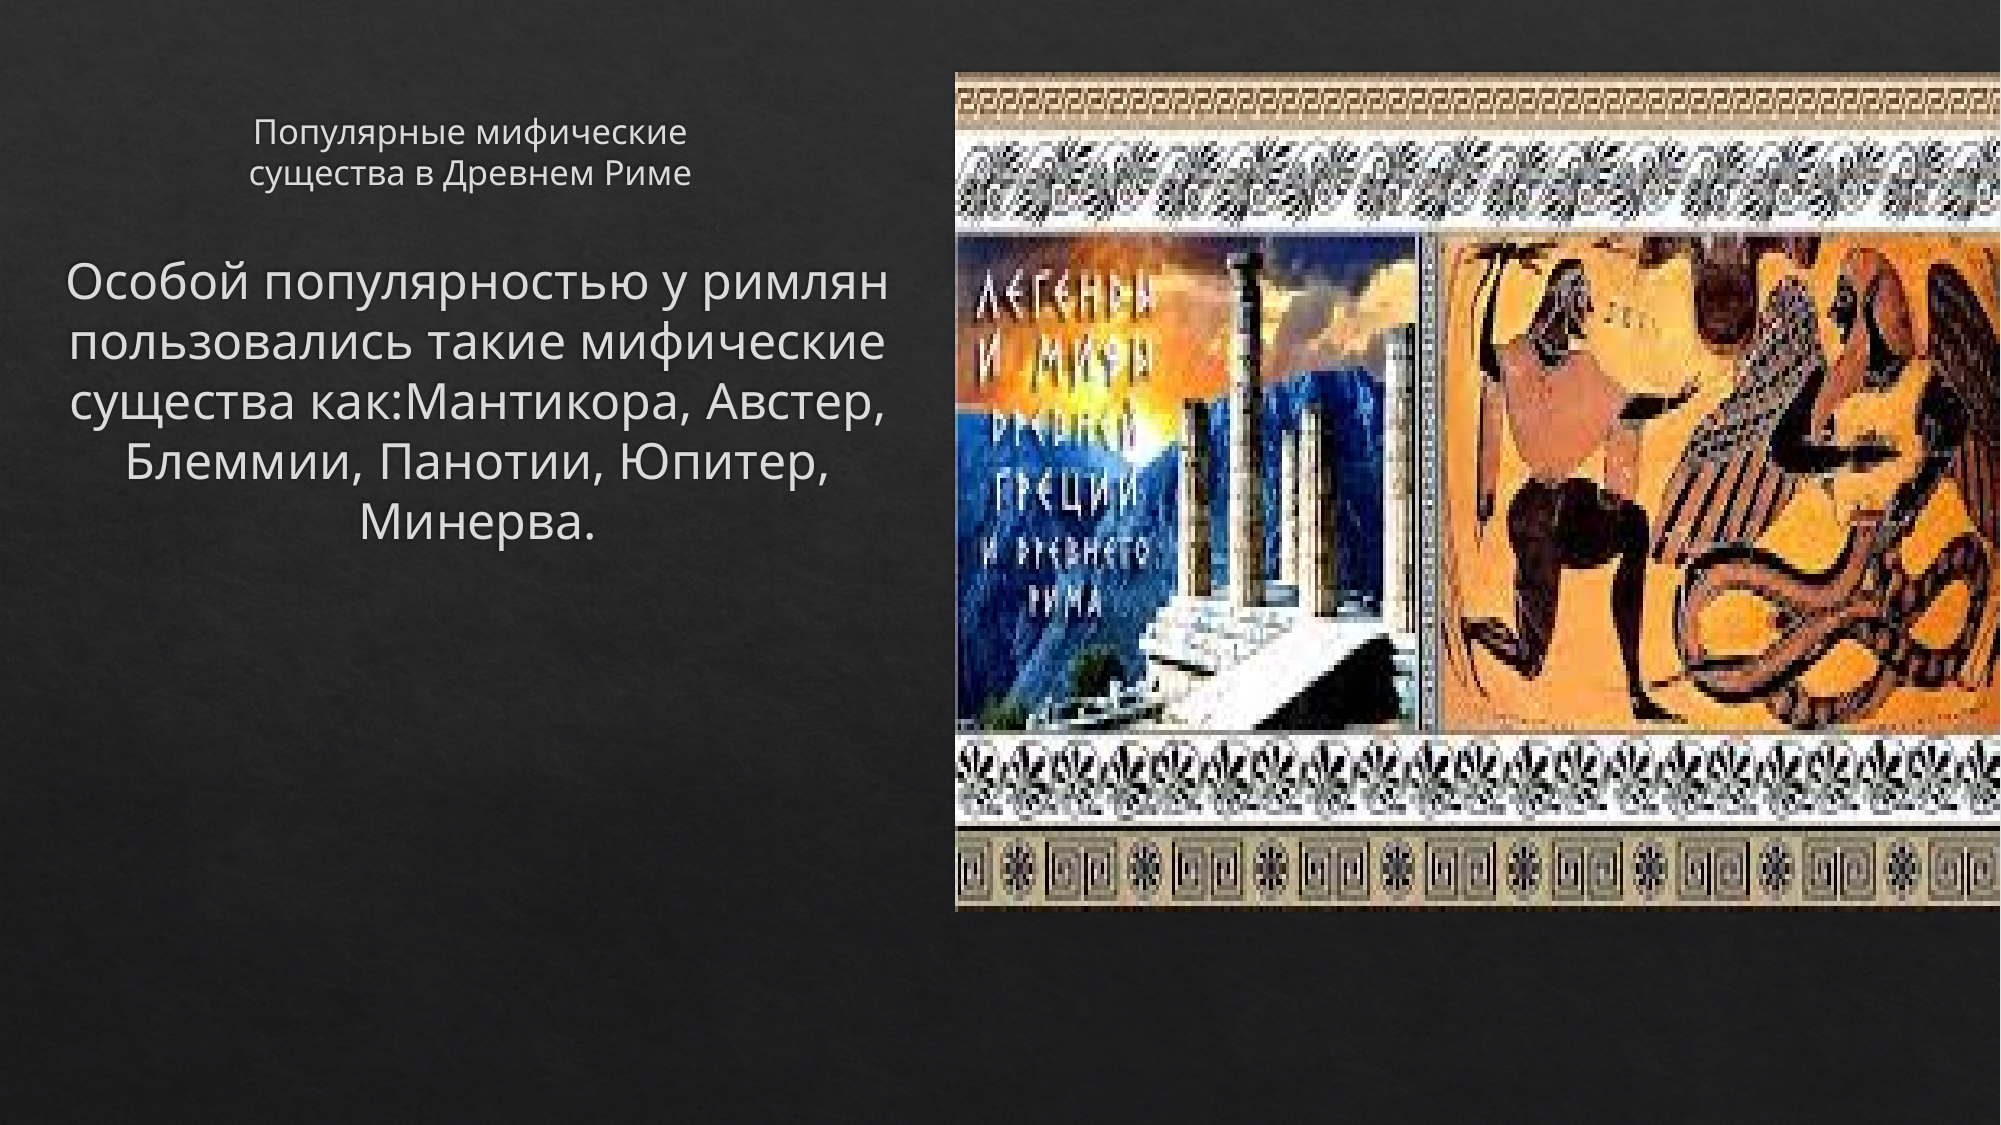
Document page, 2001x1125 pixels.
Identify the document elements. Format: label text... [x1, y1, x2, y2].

list Особой популярностью у римлян пользовались такие мифические существа как:Мантикора, Австер, Блеммии, Панотии, Юпитер, Минерва. [0, 242, 956, 1125]
title Популярные мифические существа в Древнем Риме [182, 99, 758, 200]
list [955, 72, 2000, 912]
